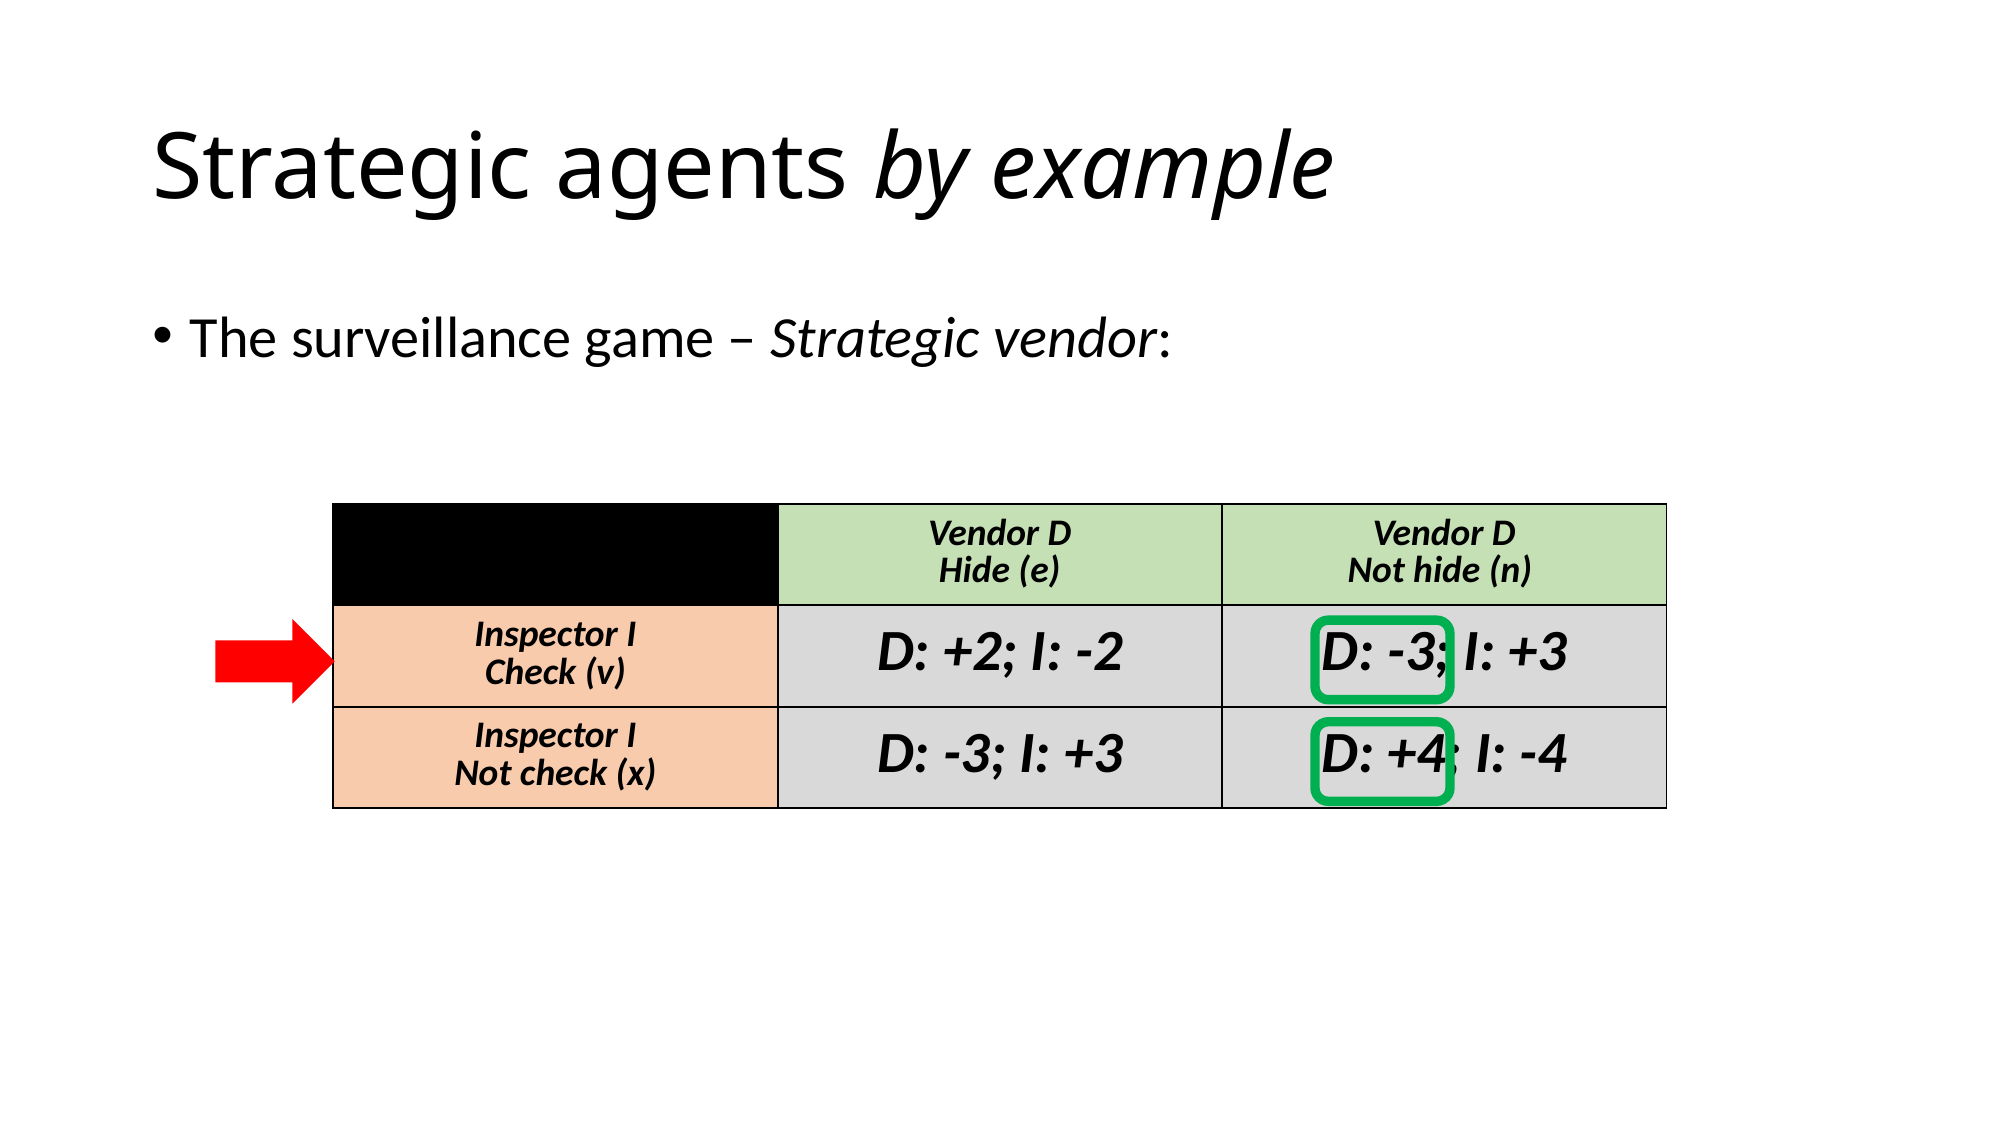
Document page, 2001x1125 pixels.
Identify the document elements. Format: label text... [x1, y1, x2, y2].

table_cell D: +2; I: -2 [779, 606, 1221, 706]
list The surveillance game – Strategic vendor: [137, 299, 1863, 1014]
table_cell D: +4; I: -4 [1223, 708, 1666, 807]
text_box [215, 619, 335, 704]
table_cell D: -3; I: +3 [779, 708, 1221, 807]
text_box [1313, 619, 1452, 701]
table_cell D: -3; I: +3 [1223, 606, 1666, 706]
title Strategic agents by example [137, 59, 1863, 278]
text_box [1313, 720, 1452, 803]
table_cell Inspector I Not check (x) [334, 708, 777, 807]
table_cell Inspector I Check (v) [334, 606, 777, 706]
table_header Vendor D Not hide (n) [1223, 505, 1666, 604]
table_header [334, 505, 777, 604]
table_header Vendor D Hide (e) [779, 505, 1221, 604]
